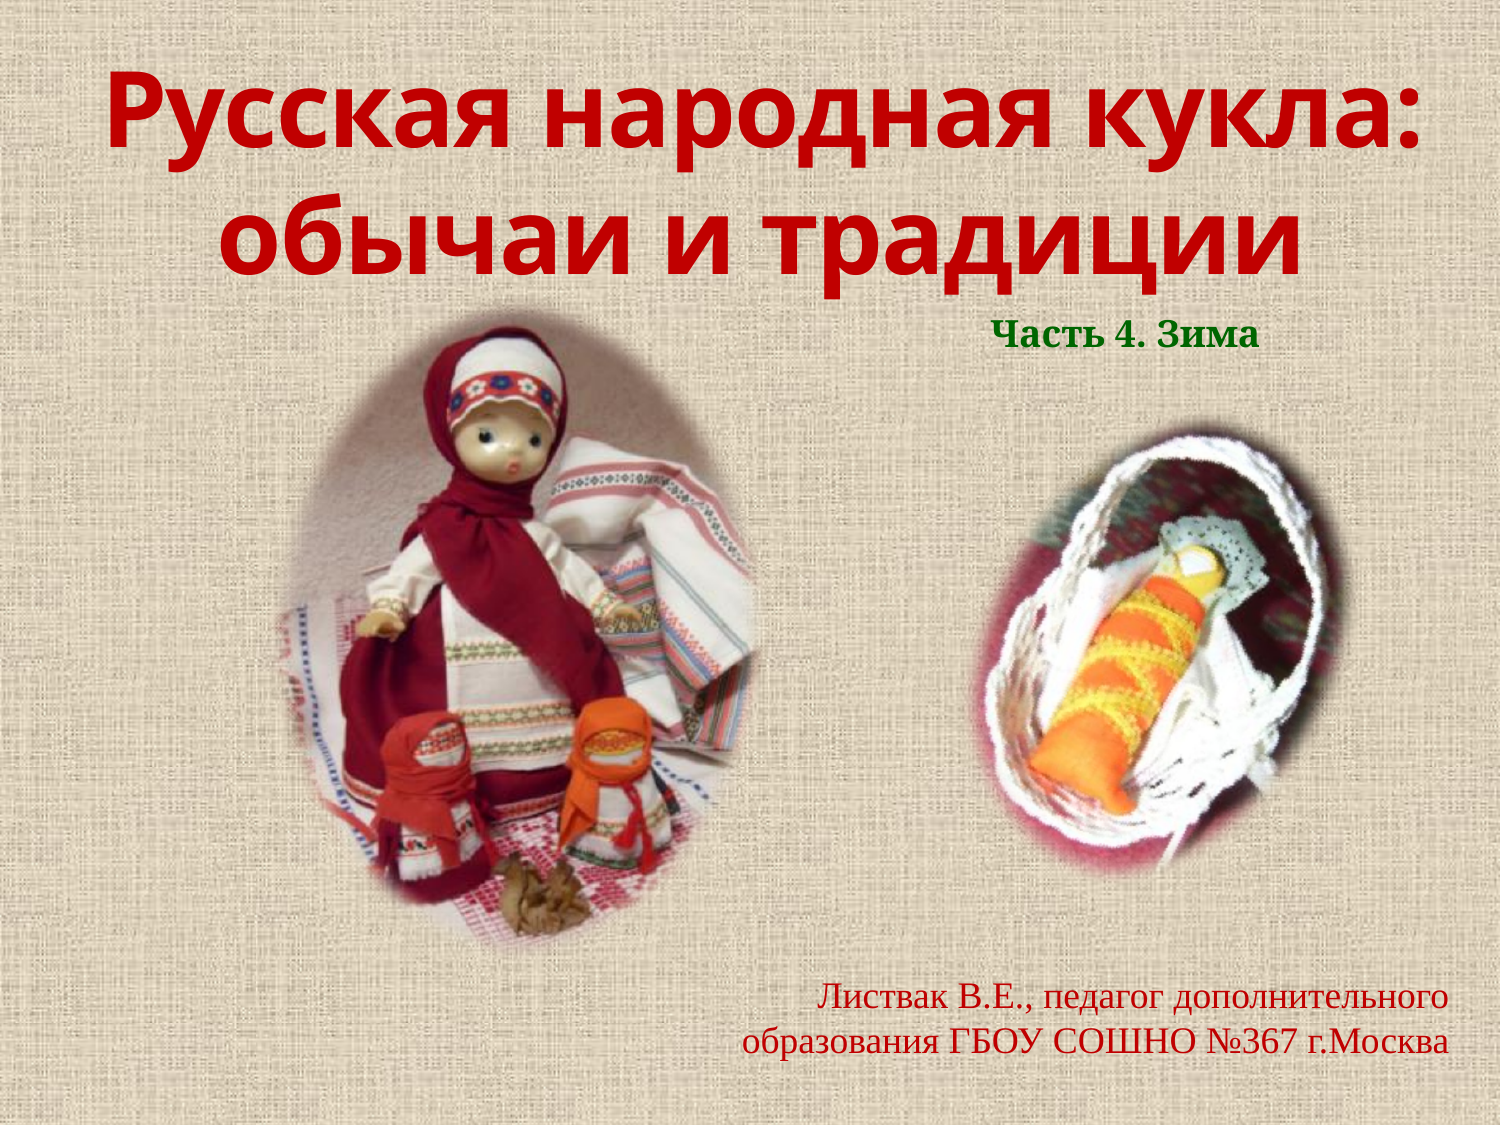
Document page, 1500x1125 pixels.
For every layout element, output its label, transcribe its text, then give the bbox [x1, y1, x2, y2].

text_box Часть 4. Зима [975, 302, 1276, 363]
title Русская народная кукла: обычаи и традиции [64, 30, 1459, 303]
text_box Листвак В.Е., педагог дополнительного образования ГБОУ СОШНО №367 г.Москва [631, 964, 1465, 1069]
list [267, 292, 770, 965]
picture [0, 0, 1500, 1125]
